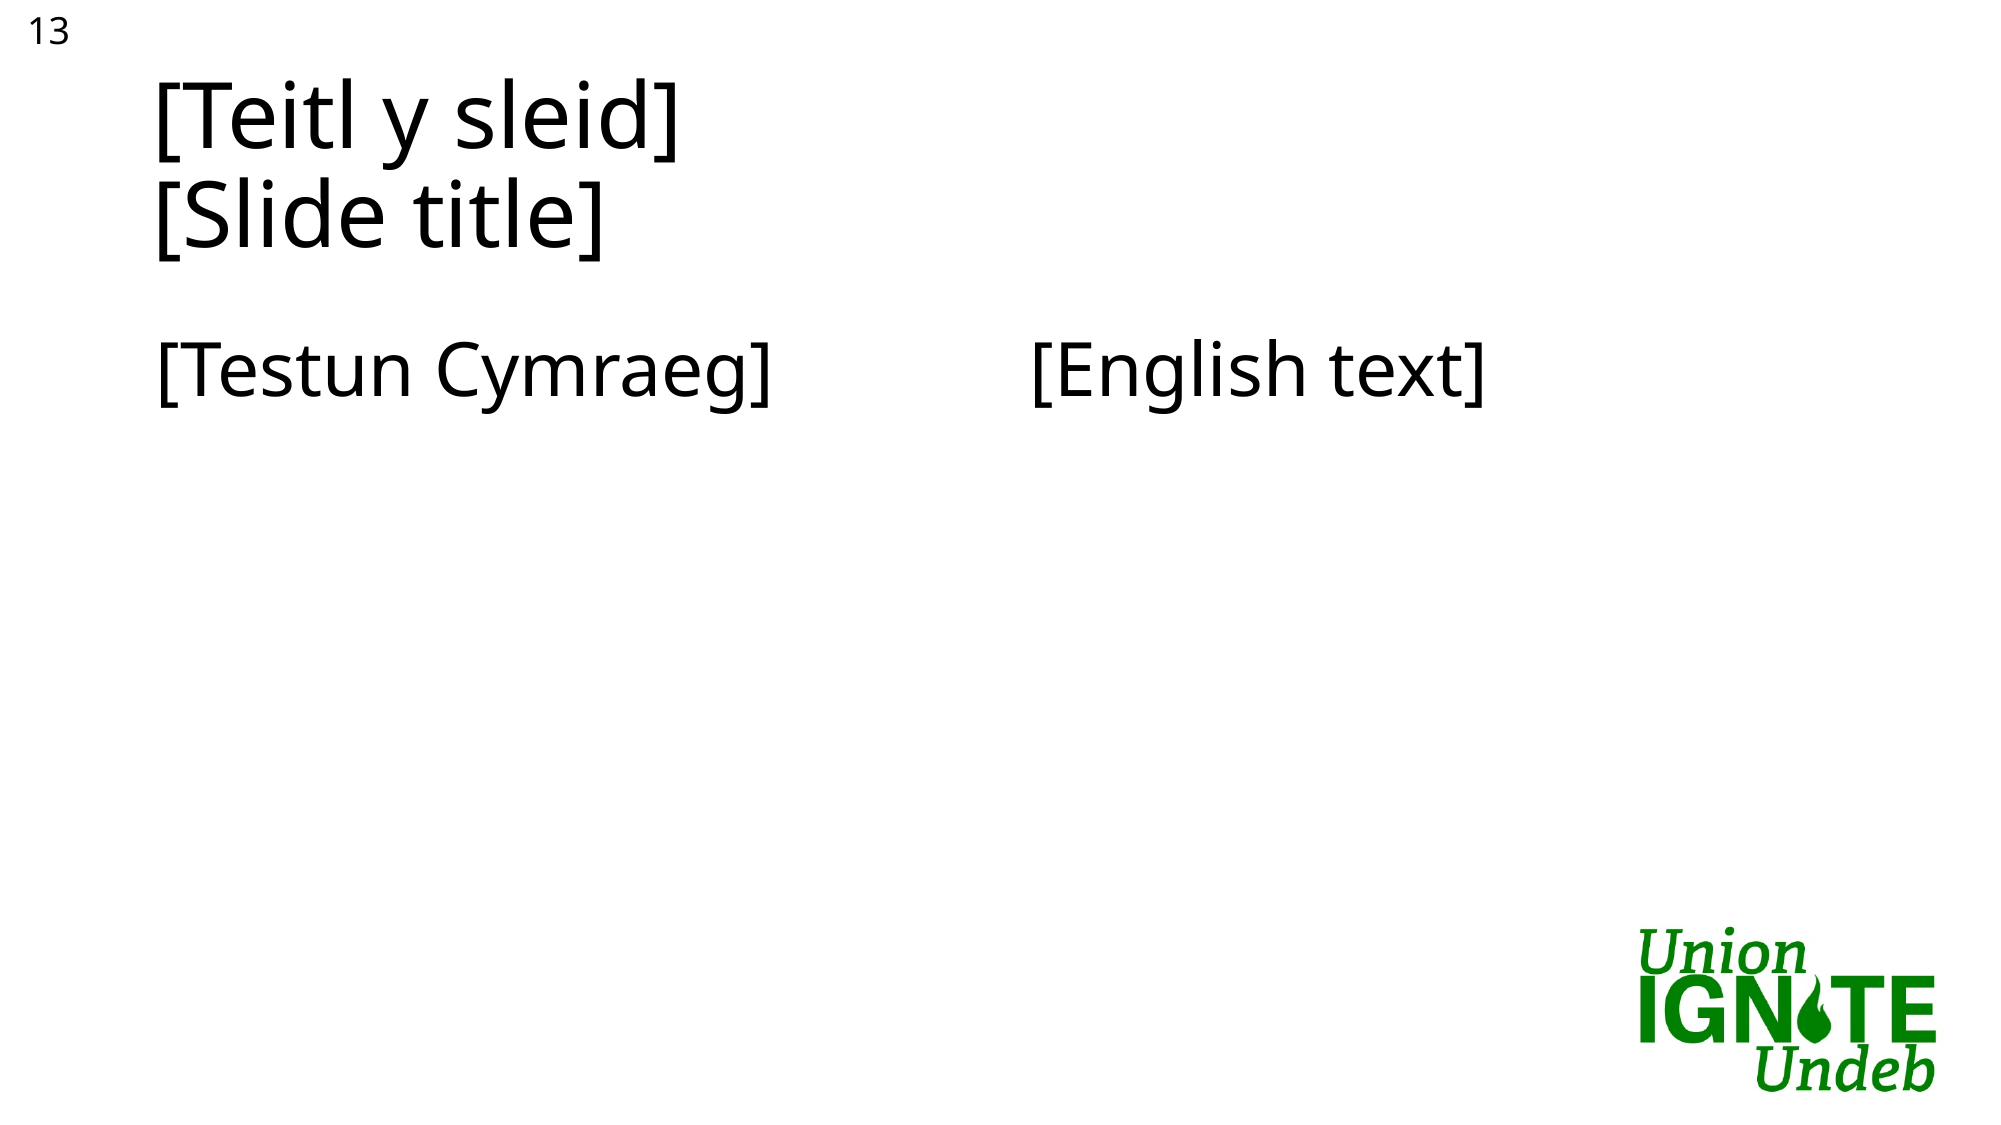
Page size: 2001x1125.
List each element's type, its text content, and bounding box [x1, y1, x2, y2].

picture [1628, 914, 1948, 1103]
title [Teitl y sleid] [Slide title] [137, 59, 1863, 278]
list [English text] [1014, 324, 1863, 1089]
text_box 13 [12, 0, 86, 60]
text_box [Testun Cymraeg] [140, 324, 989, 1089]
